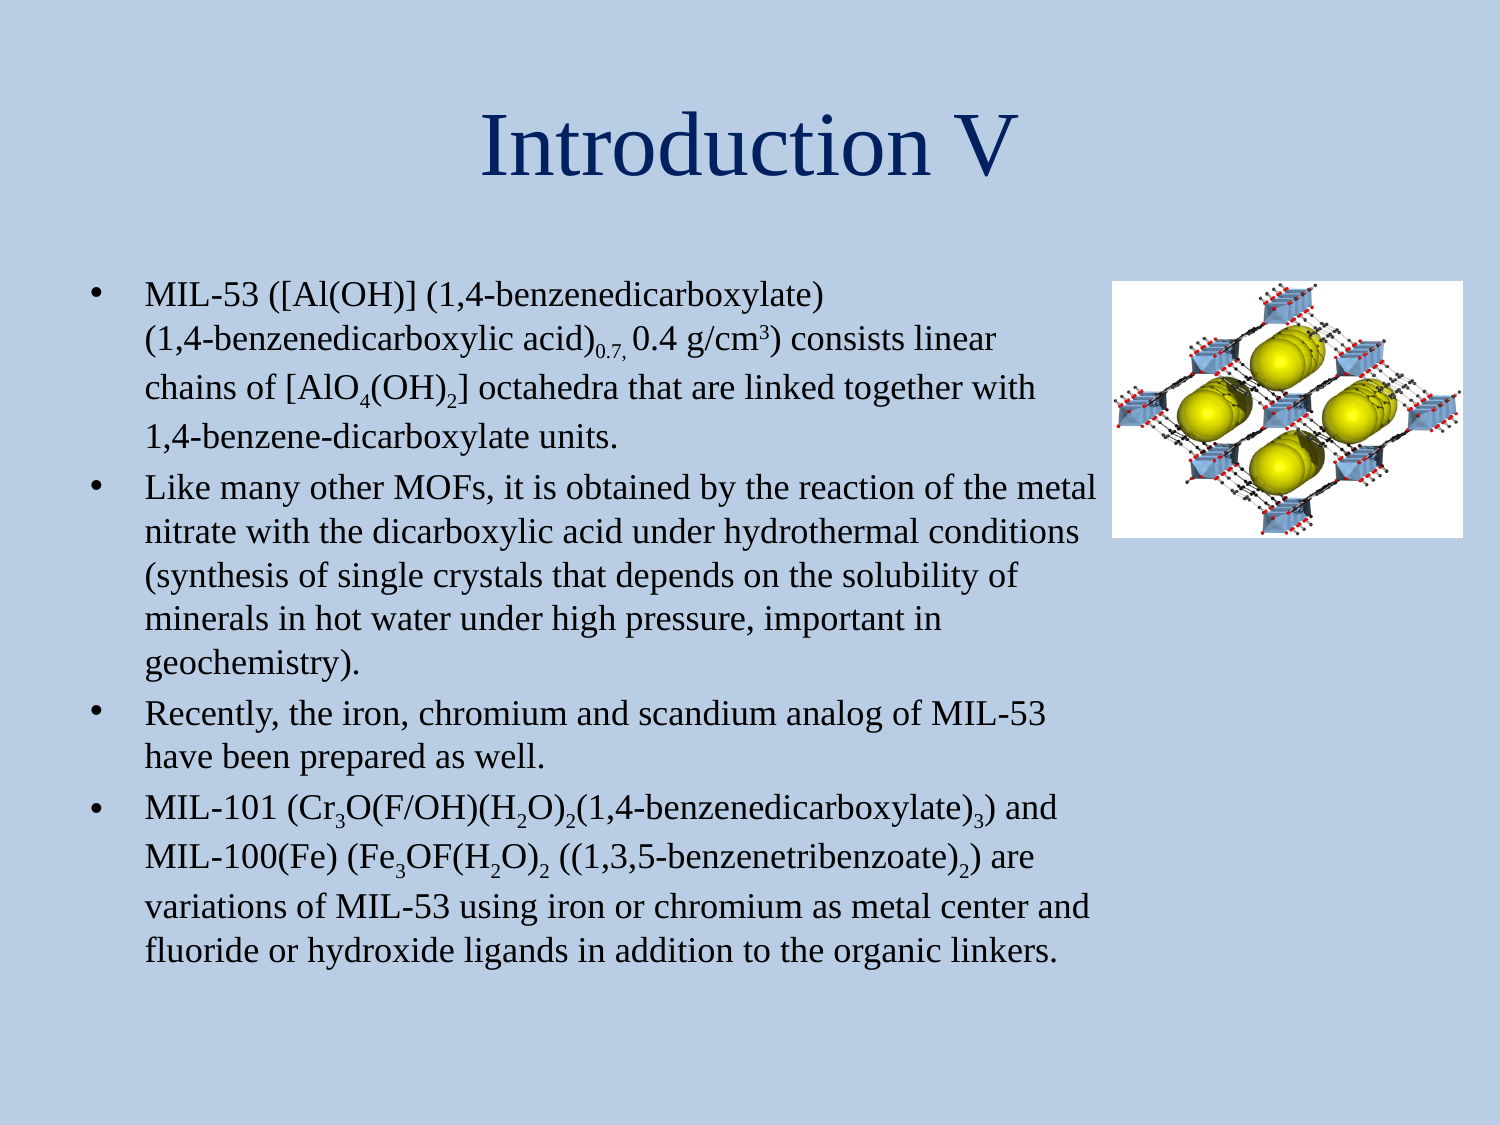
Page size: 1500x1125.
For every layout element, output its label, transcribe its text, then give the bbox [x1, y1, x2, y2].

title Introduction V [75, 45, 1425, 233]
list MIL-53 ([Al(OH)] (1,4-benzenedicarboxylate) (1,4-benzenedicarboxylic acid)0.7, 0.4 g/cm3) consists linear chains of [AlO4(OH)2] octahedra that are linked together with 1,4-benzene-dicarboxylate units. Like many other MOFs, it is obtained by the reaction of the metal nitrate with the dicarboxylic acid under hydrothermal conditions (synthesis of single crystals that depends on the solubility of minerals in hot water under high pressure, important in geochemistry). Recently, the iron, chromium and scandium analog of MIL-53 have been prepared as well. MIL-101 (Cr3O(F/OH)(H2O)2(1,4-benzenedicarboxylate)3) and MIL-100(Fe) (Fe3OF(H2O)2 ((1,3,5-benzenetribenzoate)2) are variations of MIL-53 using iron or chromium as metal center and fluoride or hydroxide ligands in addition to the organic linkers. [75, 262, 1113, 1005]
picture [1112, 281, 1463, 538]
